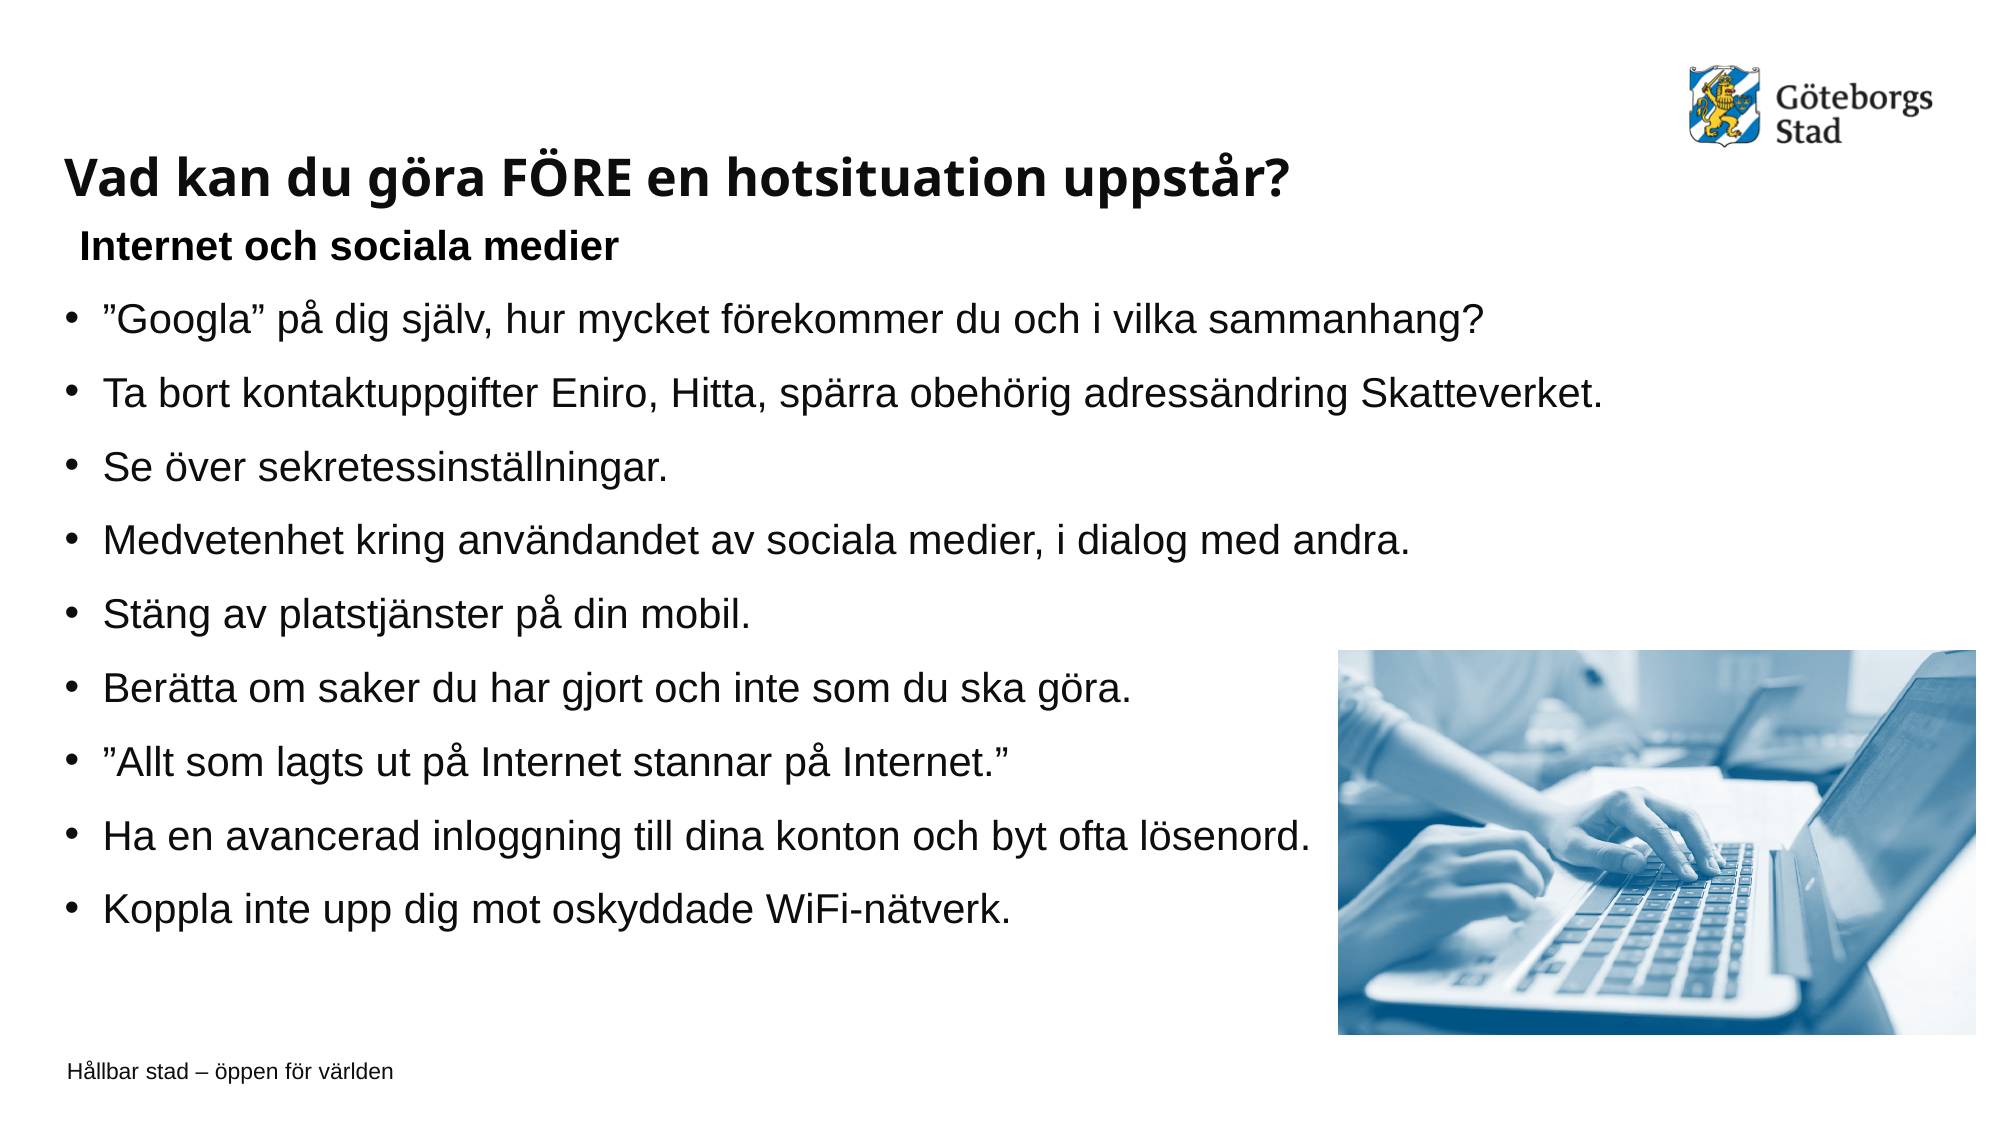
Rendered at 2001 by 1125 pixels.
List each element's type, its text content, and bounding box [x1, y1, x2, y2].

picture [1689, 65, 1933, 148]
picture [1338, 650, 1976, 1035]
list ”Googla” på dig själv, hur mycket förekommer du och i vilka sammanhang? Ta bort kontaktuppgifter Eniro, Hitta, spärra obehörig adressändring Skatteverket. Se över sekretessinställningar. Medvetenhet kring användandet av sociala medier, i dialog med andra. Stäng av platstjänster på din mobil. Berätta om saker du har gjort och inte som du ska göra. ”Allt som lagts ut på Internet stannar på Internet.” Ha en avancerad inloggning till dina konton och byt ofta lösenord. Koppla inte upp dig mot oskyddade WiFi-nätverk. [64, 286, 1627, 1015]
text_box Internet och sociala medier [64, 211, 995, 276]
title Vad kan du göra FÖRE en hotsituation uppstår? [64, 137, 1528, 286]
